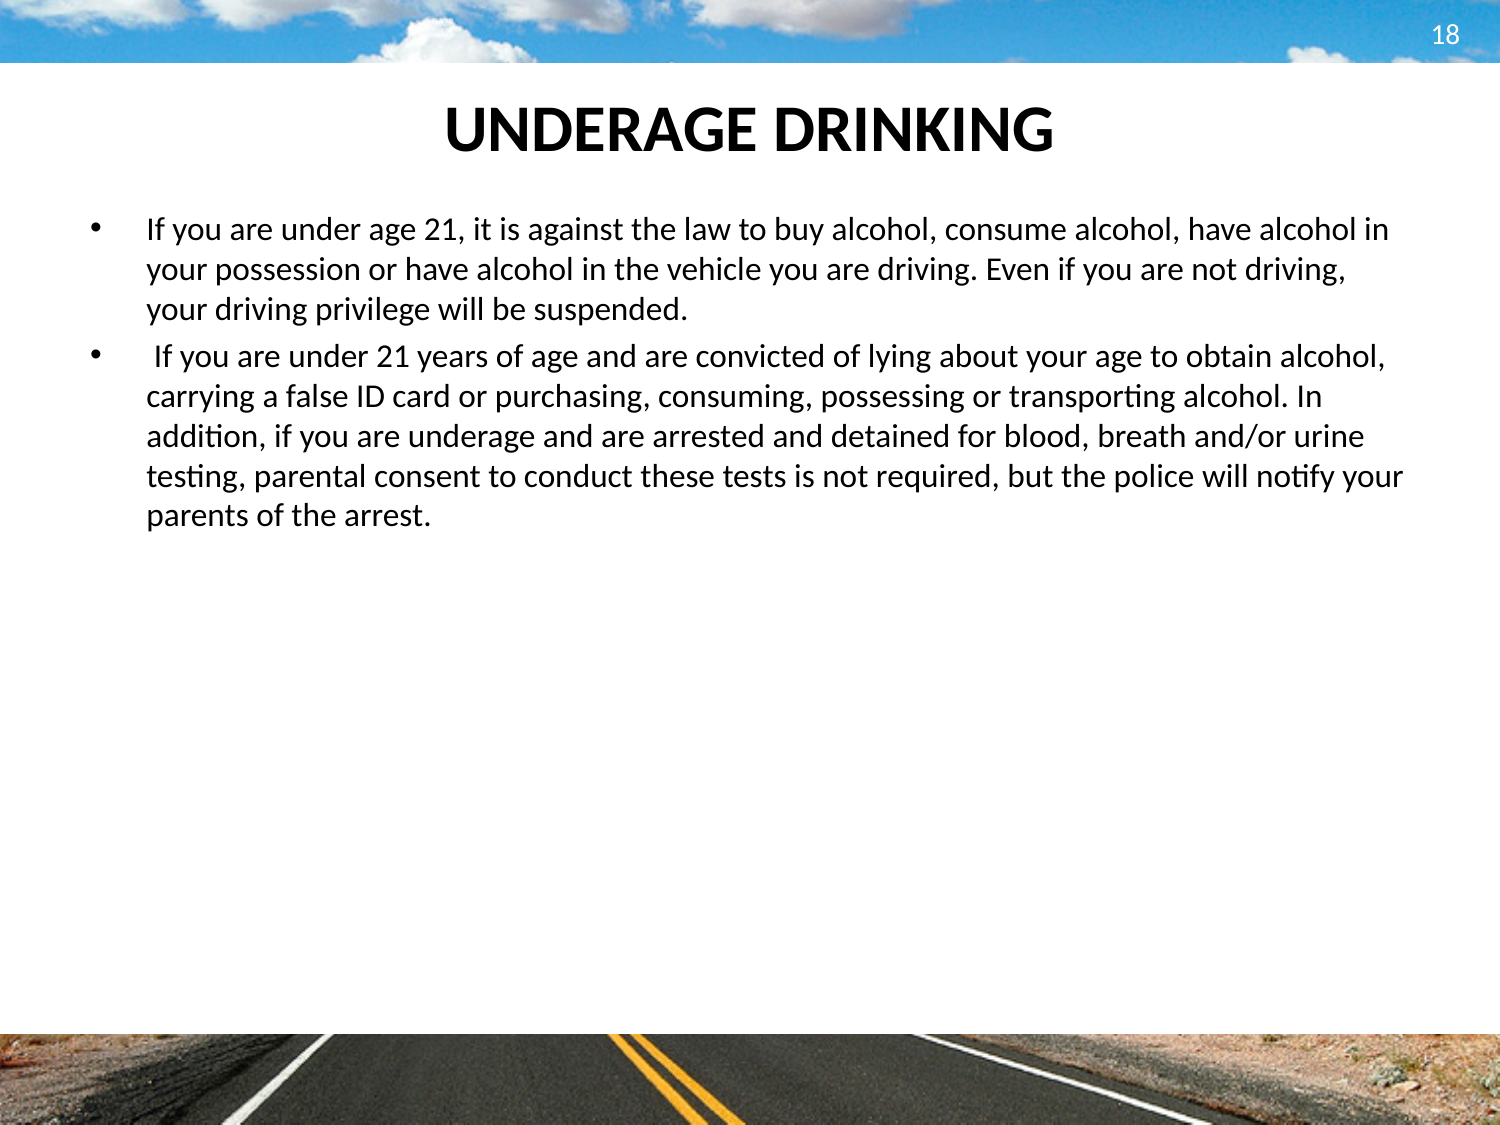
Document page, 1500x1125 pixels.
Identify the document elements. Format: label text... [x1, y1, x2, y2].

slide_number 18 [1149, 7, 1475, 55]
title UNDERAGE DRINKING [75, 62, 1425, 188]
list If you are under age 21, it is against the law to buy alcohol, consume alcohol, have alcohol in your possession or have alcohol in the vehicle you are driving. Even if you are not driving, your driving privilege will be suspended. If you are under 21 years of age and are convicted of lying about your age to obtain alcohol, carrying a false ID card or purchasing, consuming, possessing or transporting alcohol. In addition, if you are underage and are arrested and detained for blood, breath and/or urine testing, parental consent to conduct these tests is not required, but the police will notify your parents of the arrest. [75, 200, 1425, 1025]
picture [0, 0, 1500, 63]
picture [0, 1034, 1500, 1125]
